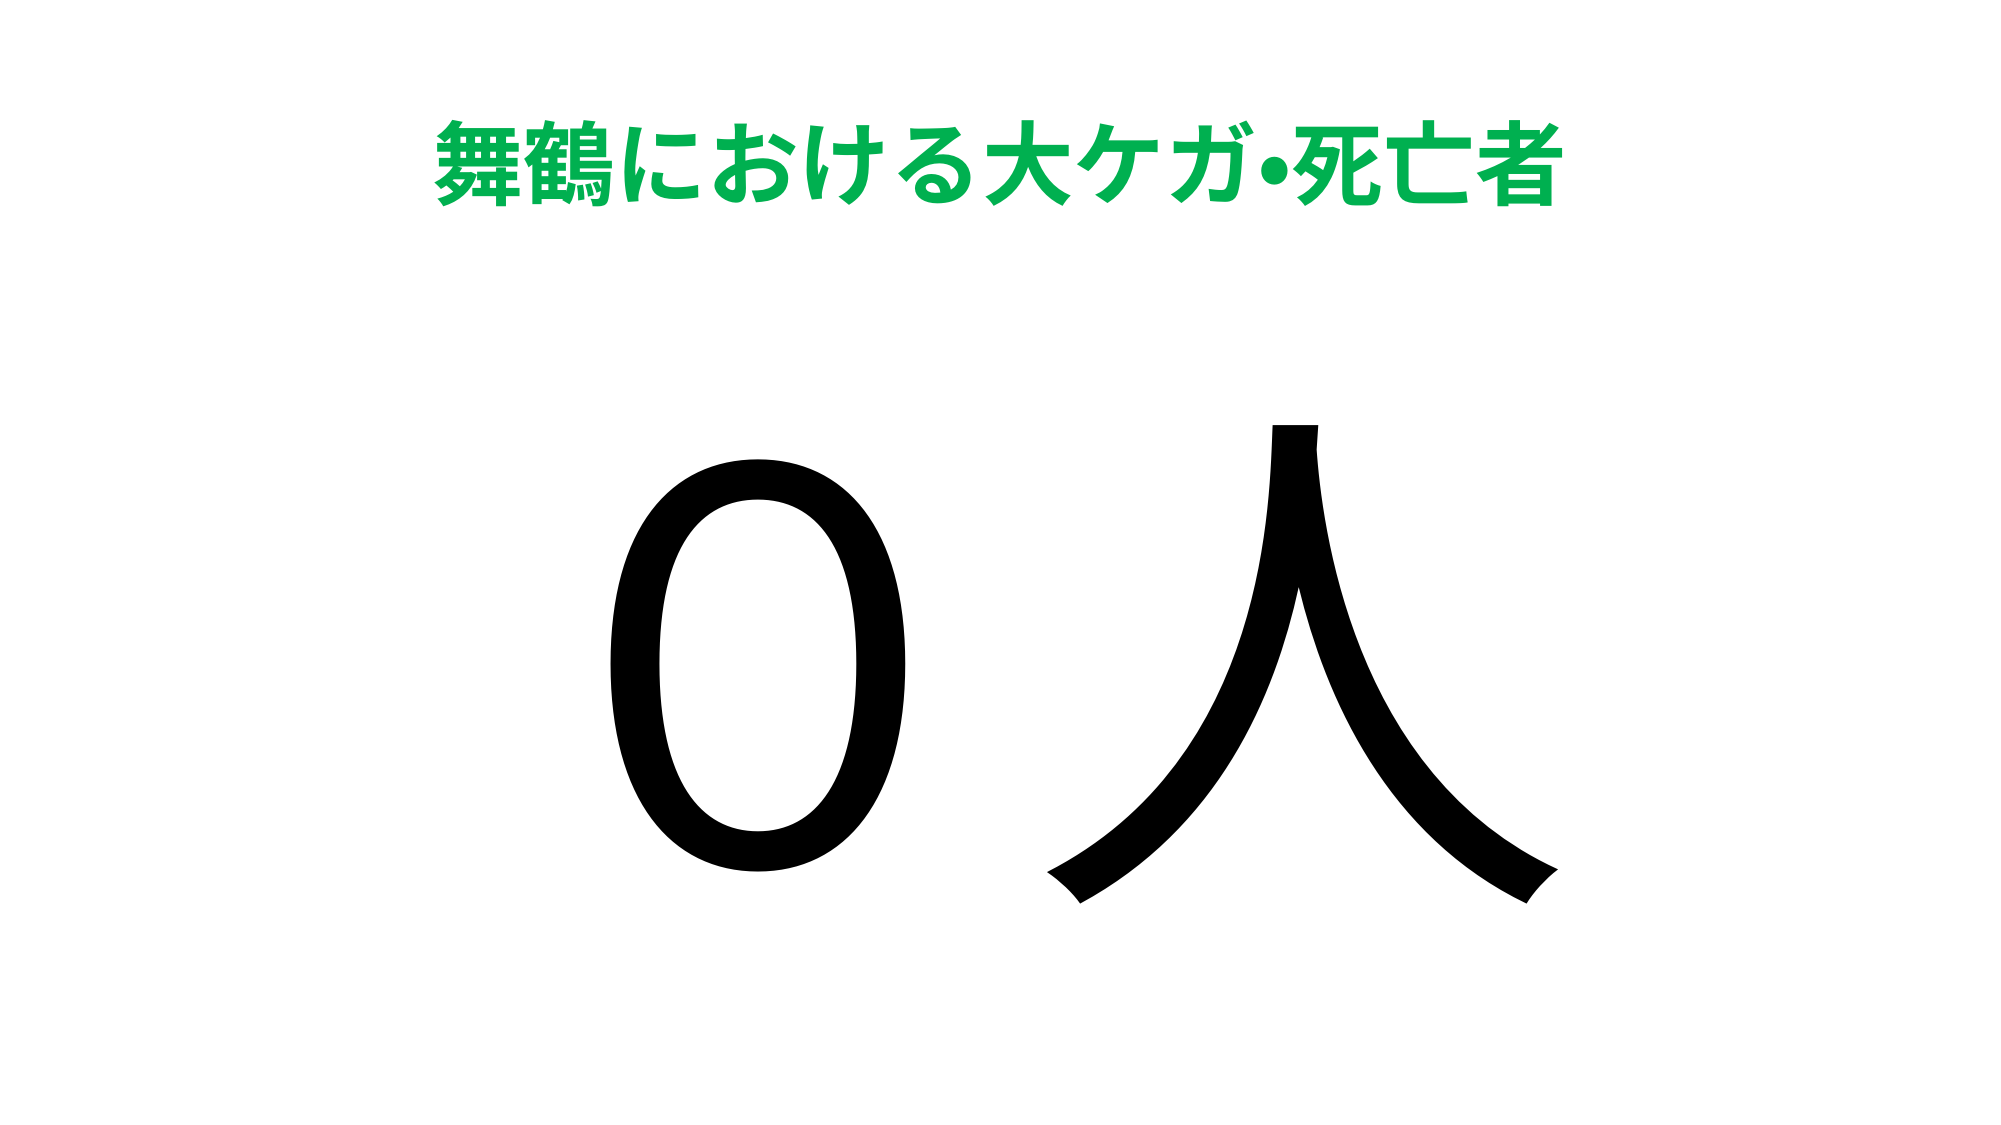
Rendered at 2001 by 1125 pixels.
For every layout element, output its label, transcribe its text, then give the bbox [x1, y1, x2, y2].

title 舞鶴における大ケガ・死亡者 [137, 59, 1863, 278]
list ０人 [470, 388, 1597, 1020]
